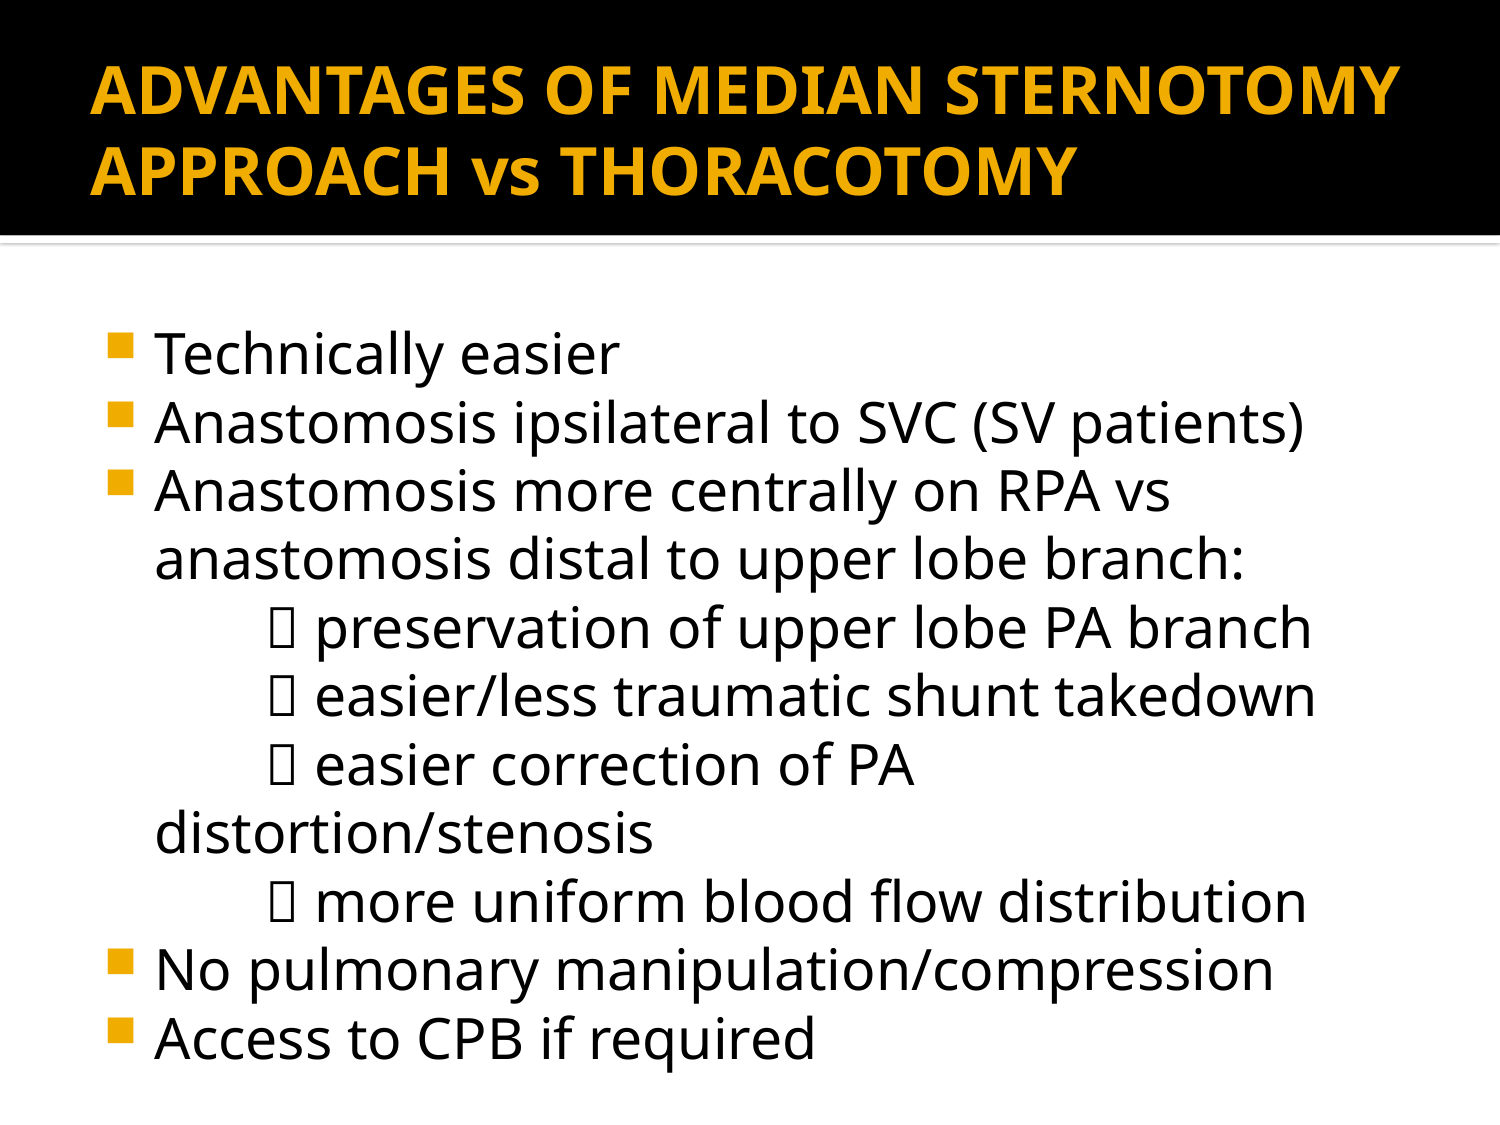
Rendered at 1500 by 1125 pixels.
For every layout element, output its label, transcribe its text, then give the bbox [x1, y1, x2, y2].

list Technically easier Anastomosis ipsilateral to SVC (SV patients) Anastomosis more centrally on RPA vs anastomosis distal to upper lobe branch:  preservation of upper lobe PA branch  easier/less traumatic shunt takedown  easier correction of PA distortion/stenosis  more uniform blood flow distribution No pulmonary manipulation/compression Access to CPB if required [75, 302, 1425, 1083]
title ADVANTAGES OF MEDIAN STERNOTOMY APPROACH vs THORACOTOMY [75, 25, 1425, 231]
